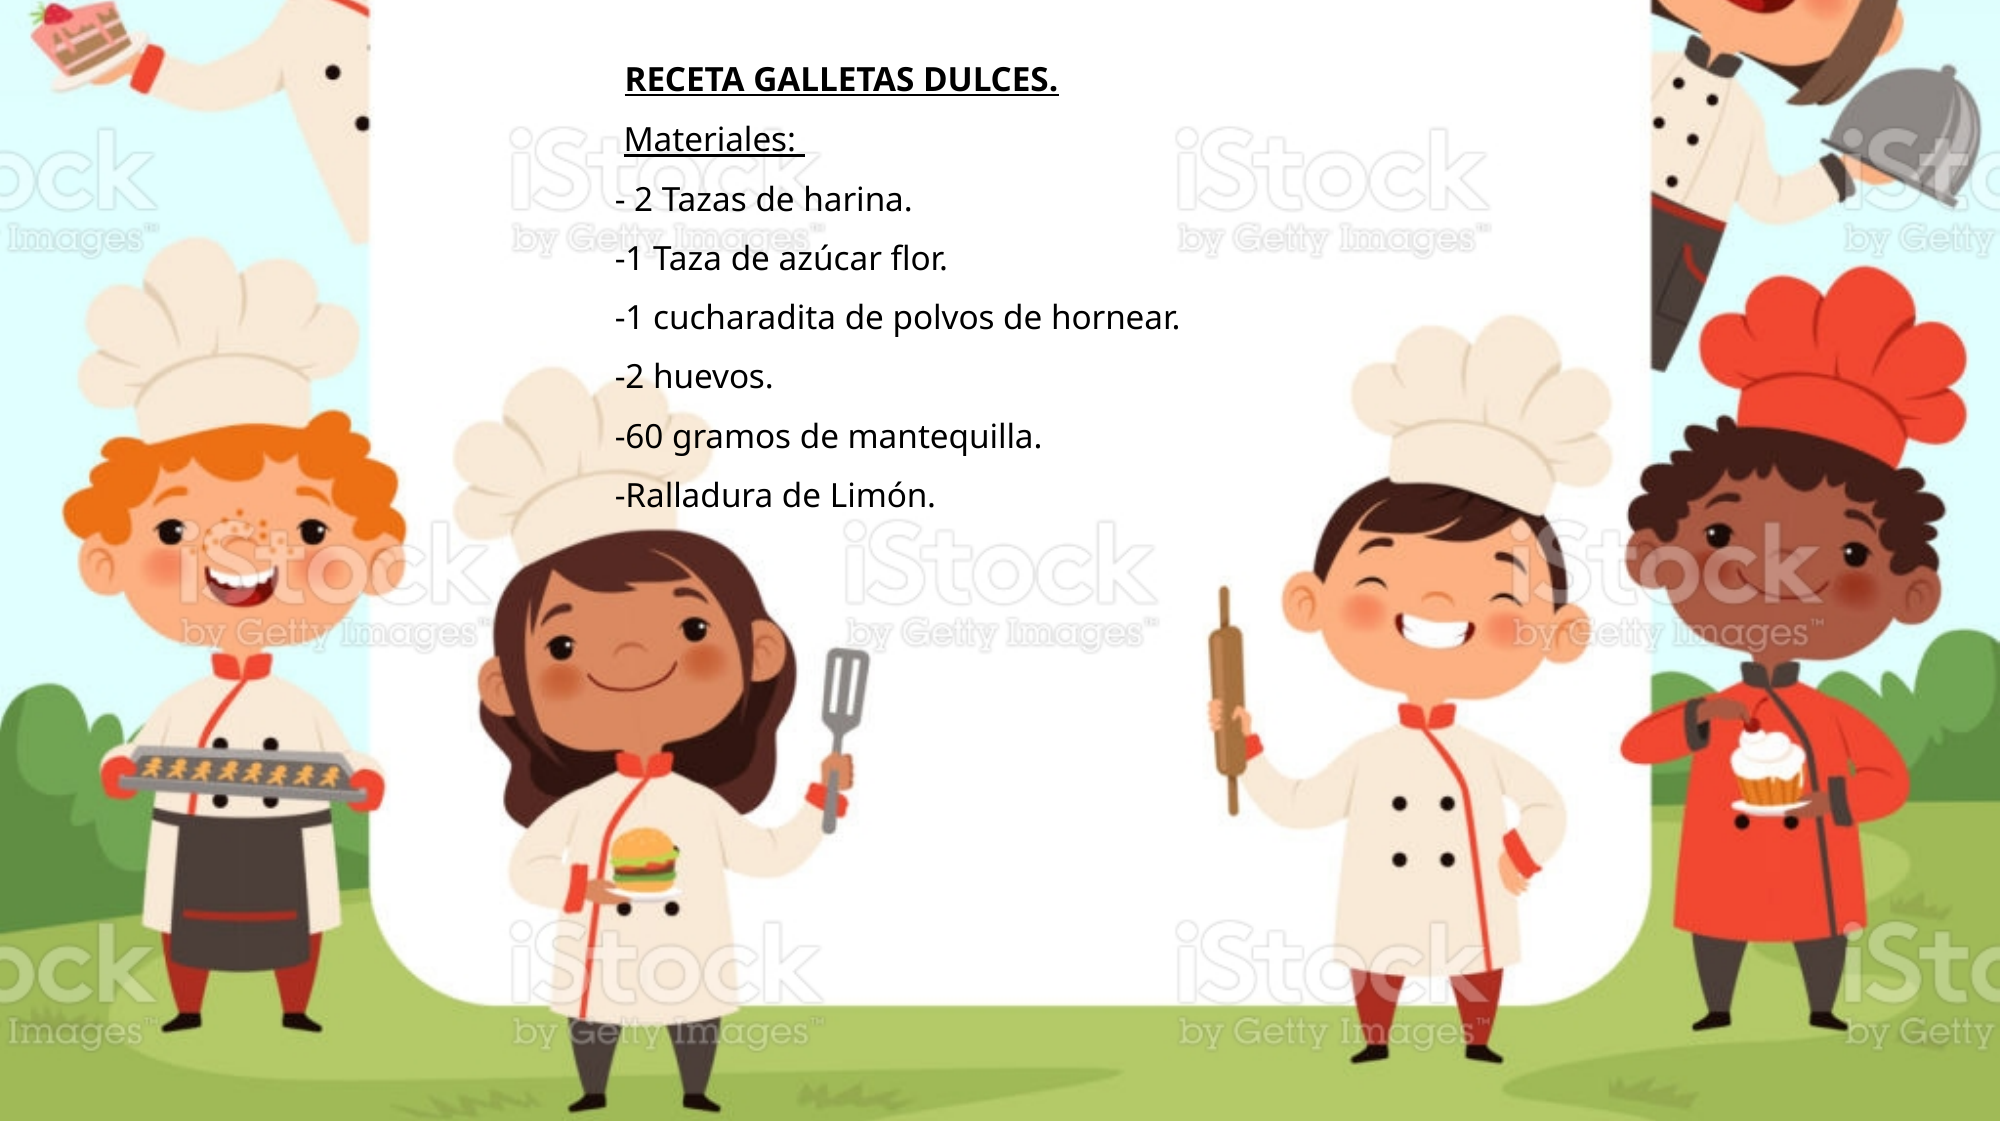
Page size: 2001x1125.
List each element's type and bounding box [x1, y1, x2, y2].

picture [0, 0, 2000, 1121]
text_box [0, 1121, 2000, 1125]
